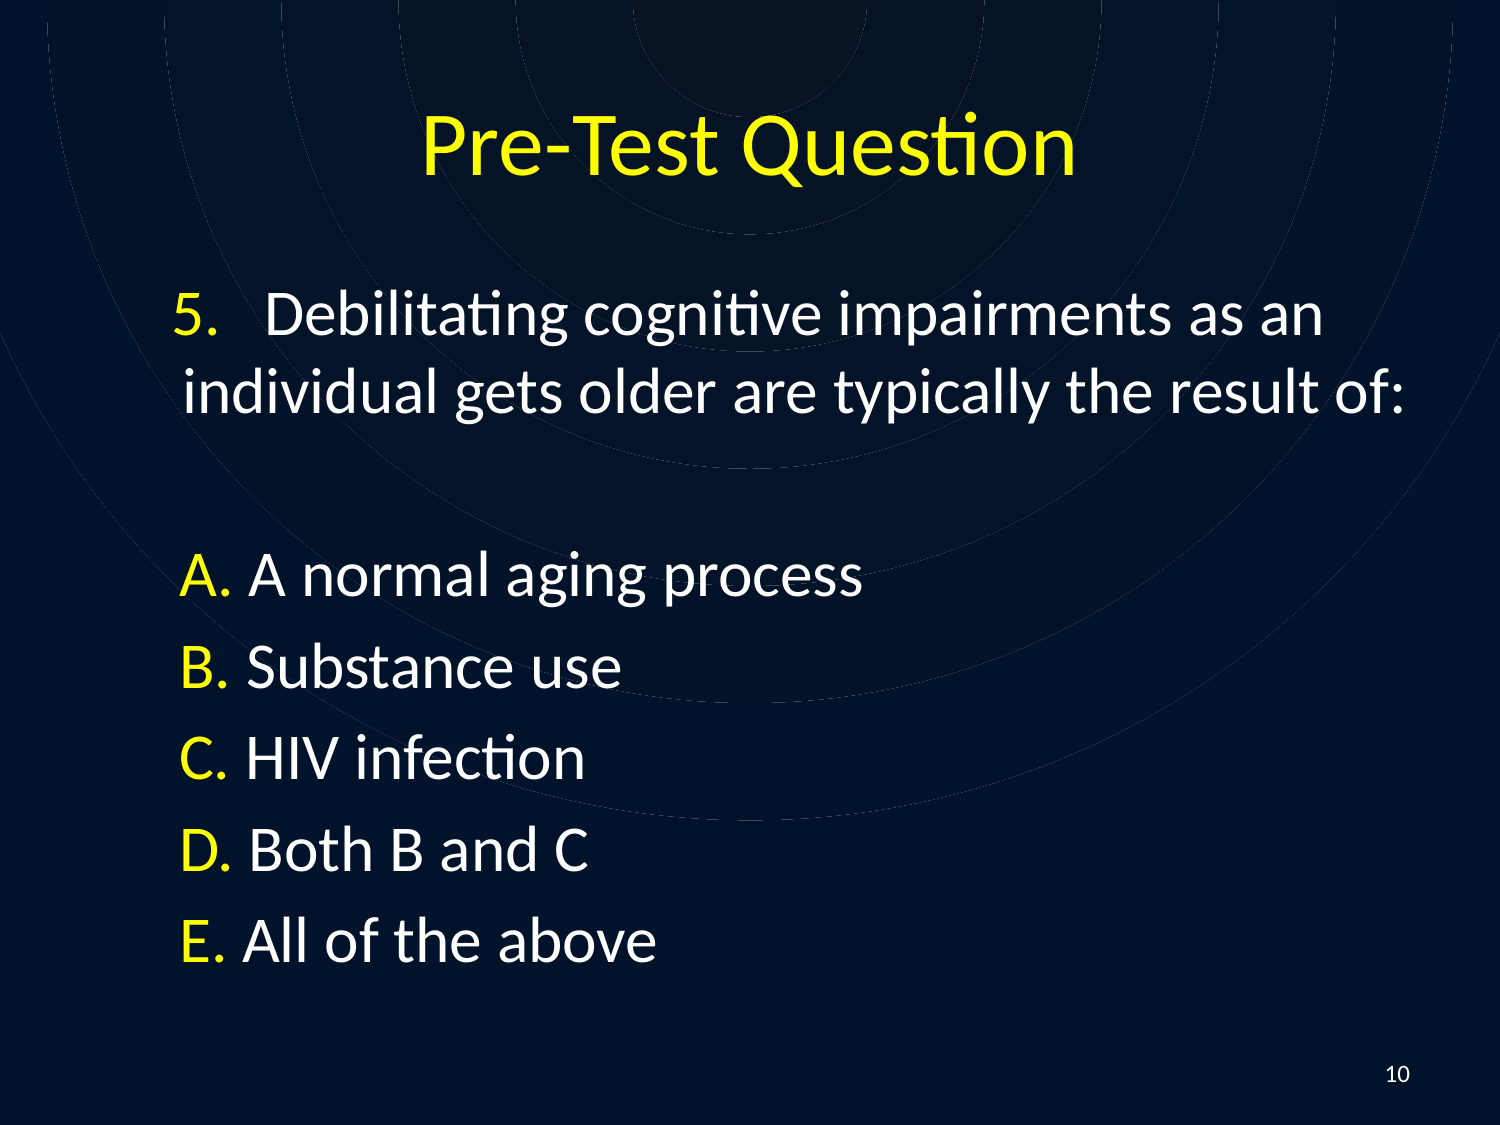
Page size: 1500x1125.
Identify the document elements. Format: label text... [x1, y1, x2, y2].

list Debilitating cognitive impairments as an individual gets older are typically the result of: A. A normal aging process B. Substance use C. HIV infection D. Both B and C E. All of the above [75, 262, 1425, 1005]
title Pre-Test Question [75, 45, 1425, 233]
slide_number 10 [1074, 1042, 1425, 1103]
